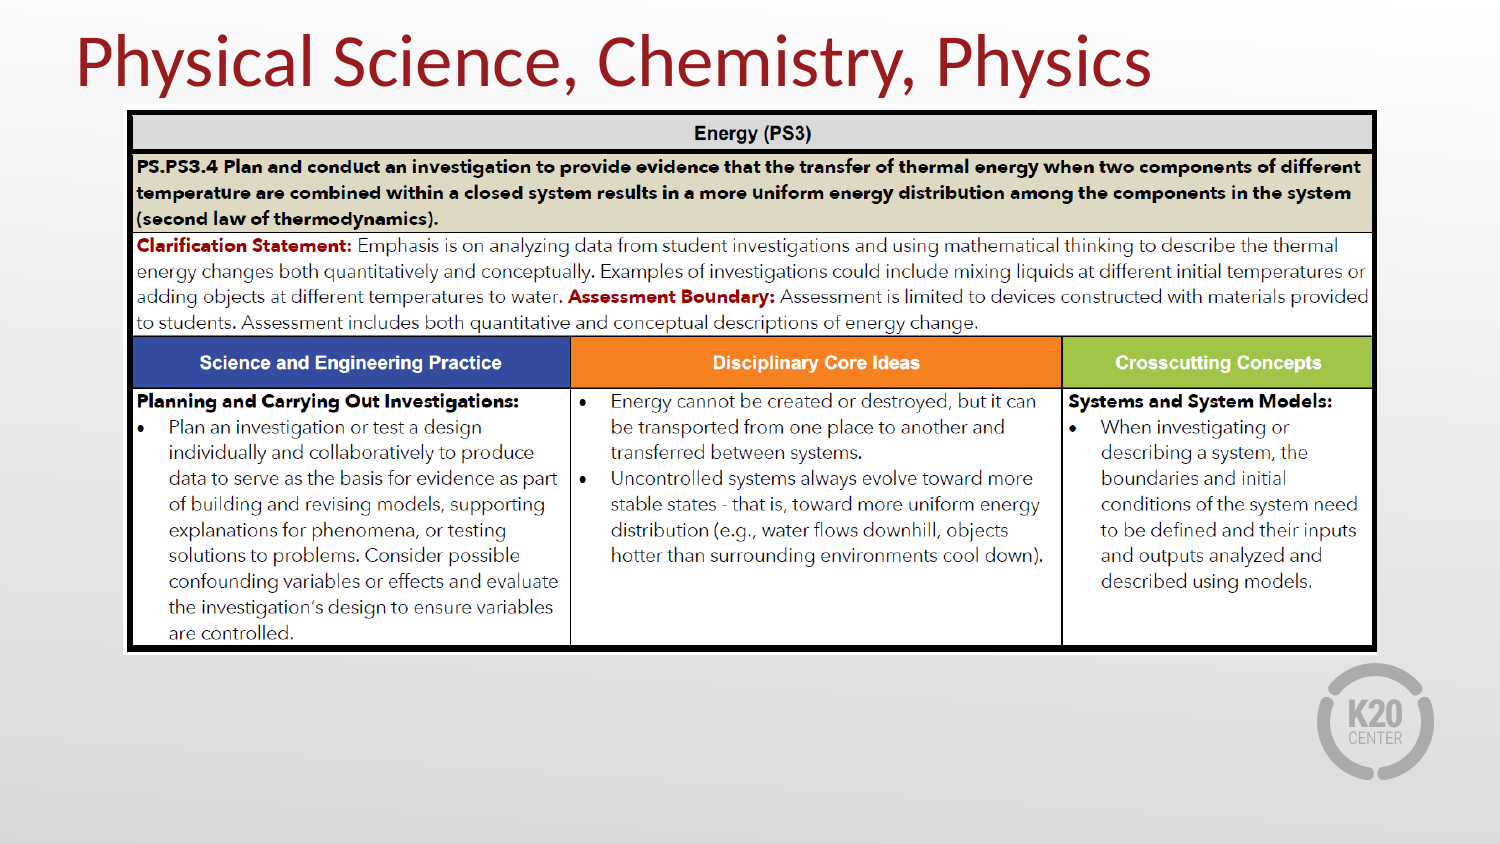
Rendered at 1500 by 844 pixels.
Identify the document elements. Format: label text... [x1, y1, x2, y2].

title Physical Science, Chemistry, Physics [75, 0, 1425, 102]
picture [123, 104, 1451, 797]
